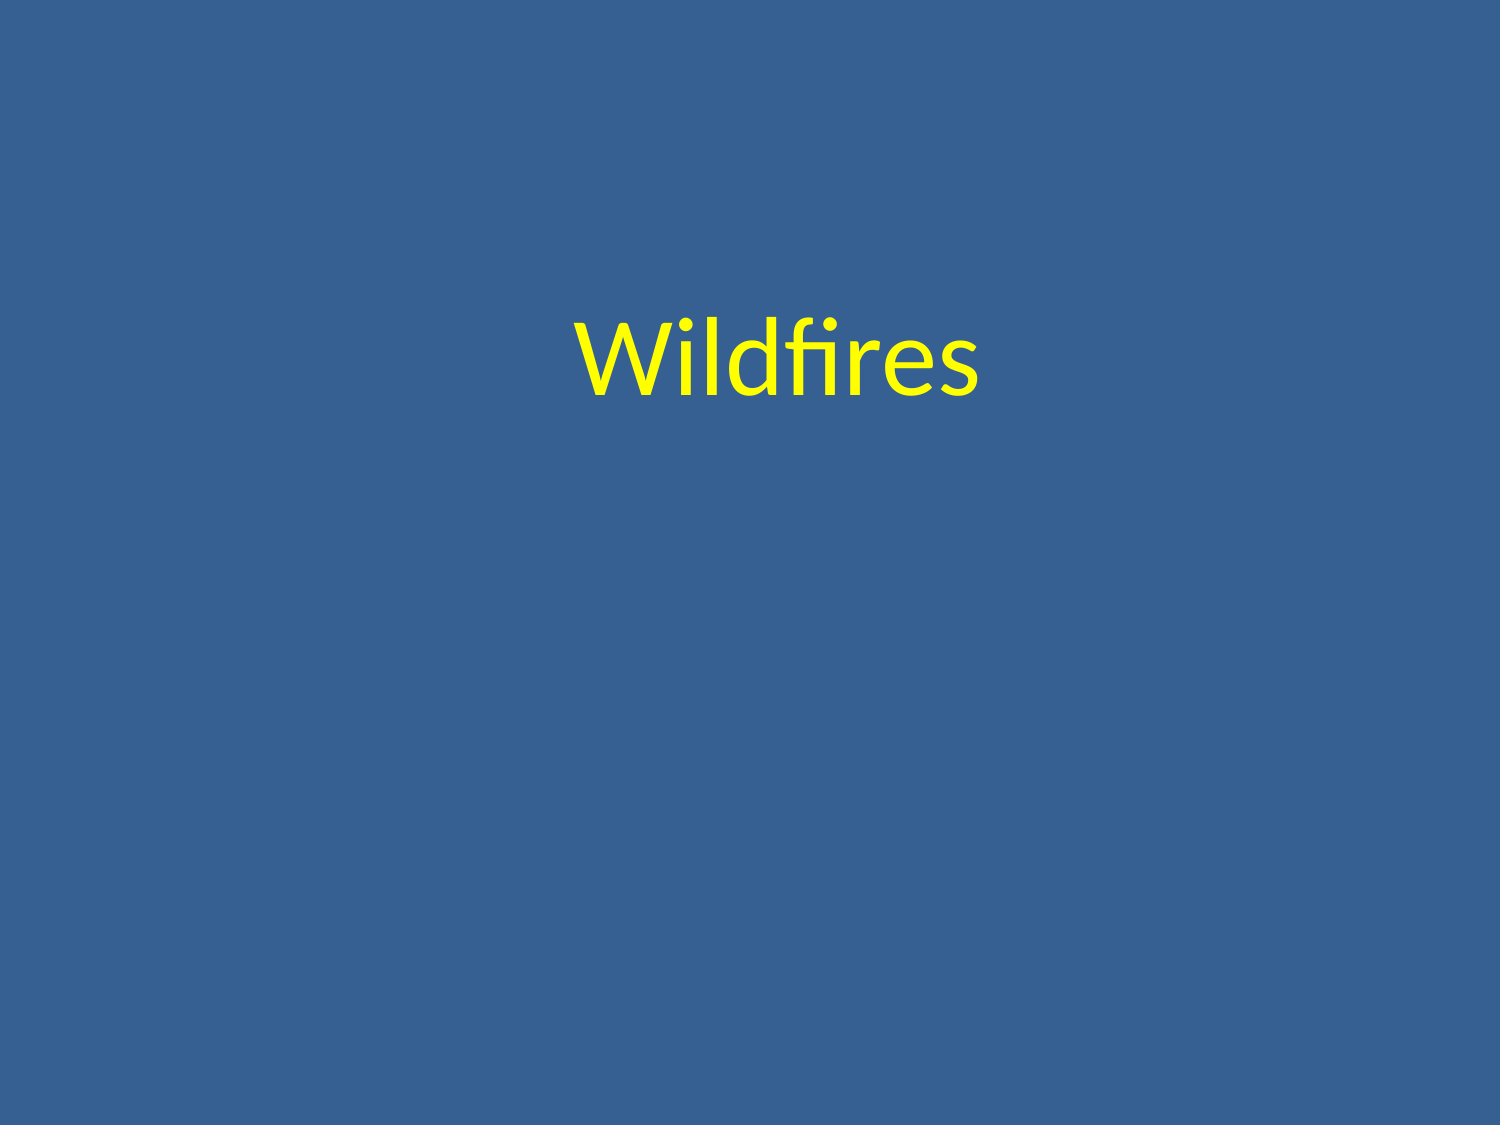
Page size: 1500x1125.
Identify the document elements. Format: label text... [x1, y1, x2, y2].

list Wildfires [99, 275, 1394, 497]
